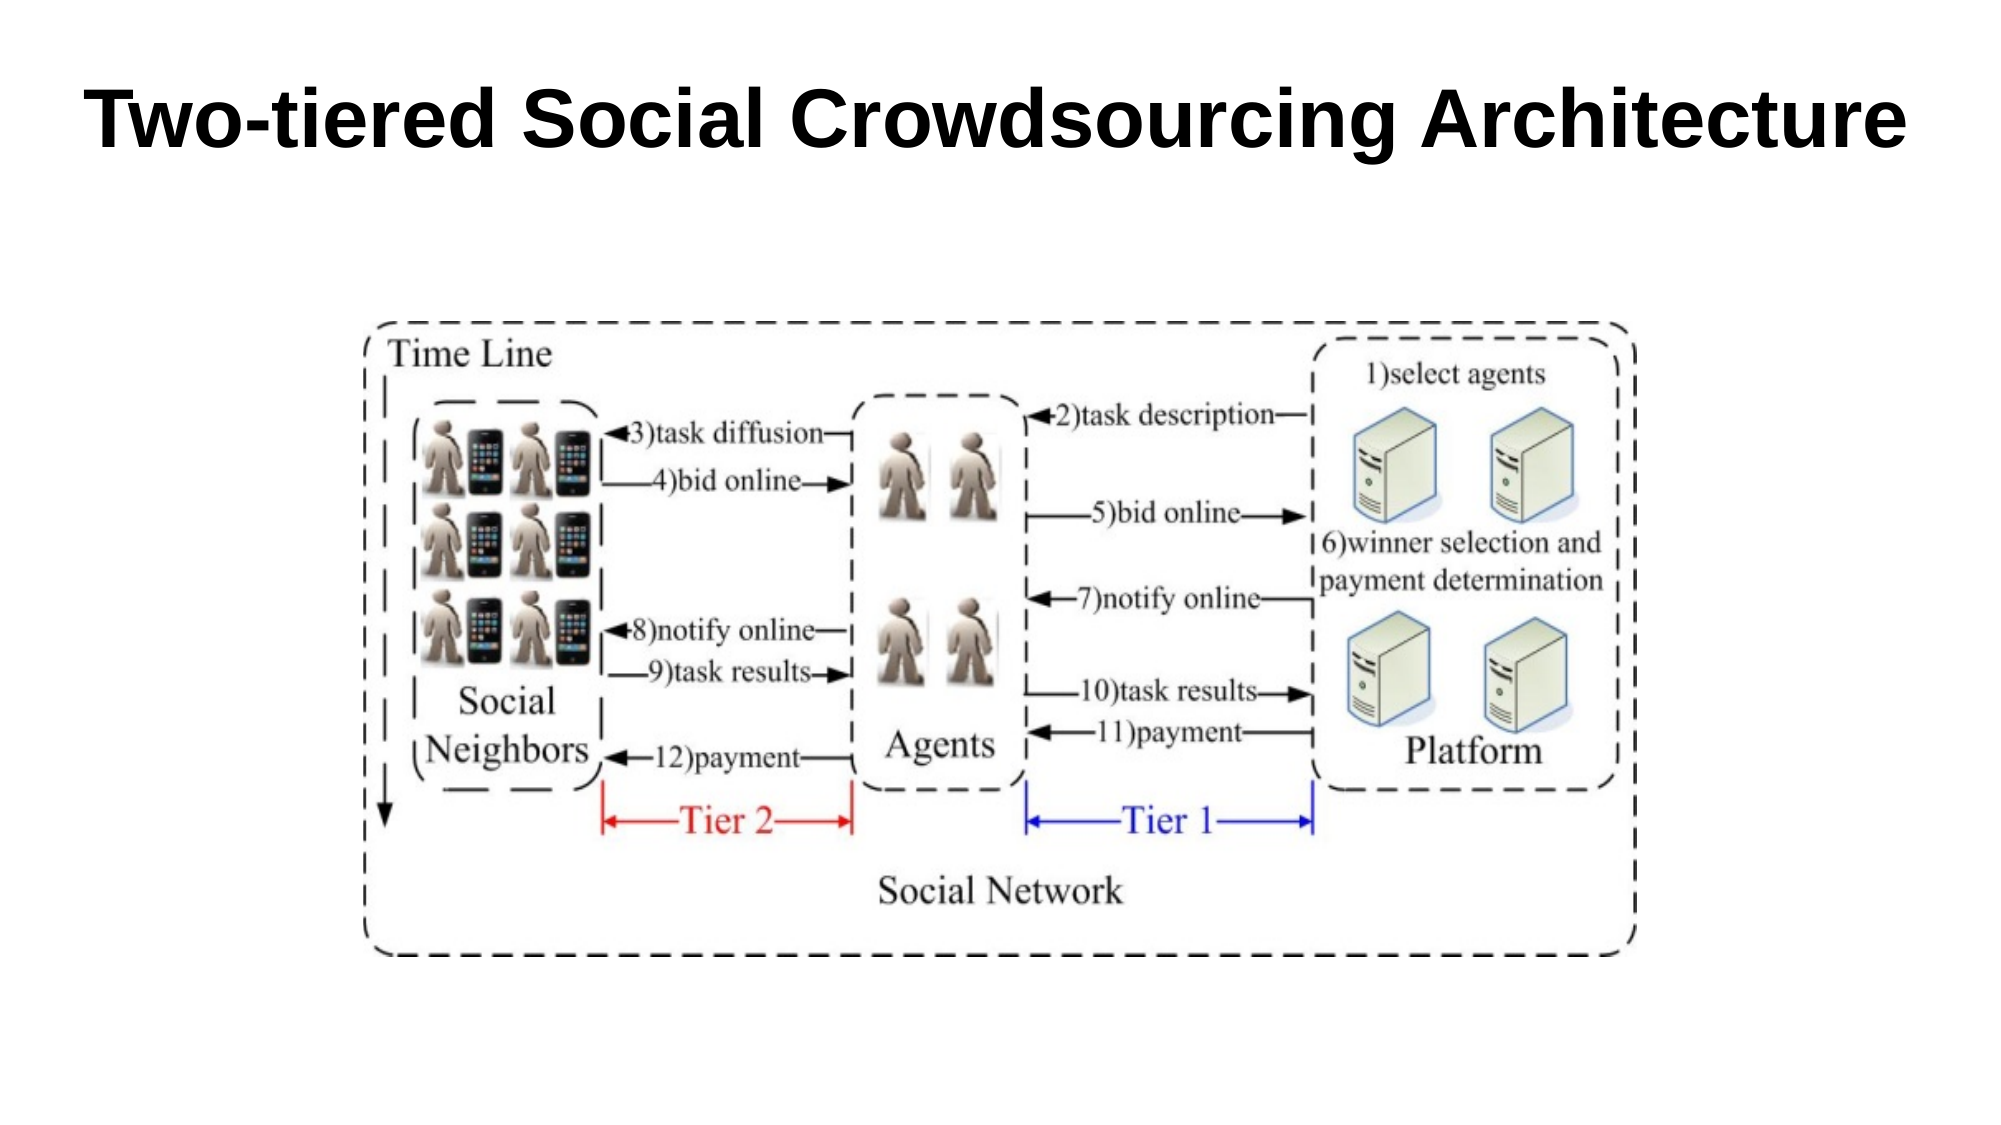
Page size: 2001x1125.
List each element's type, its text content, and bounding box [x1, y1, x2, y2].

text_box Two-tiered Social Crowdsourcing Architecture [28, 57, 1967, 163]
picture [362, 321, 1637, 957]
